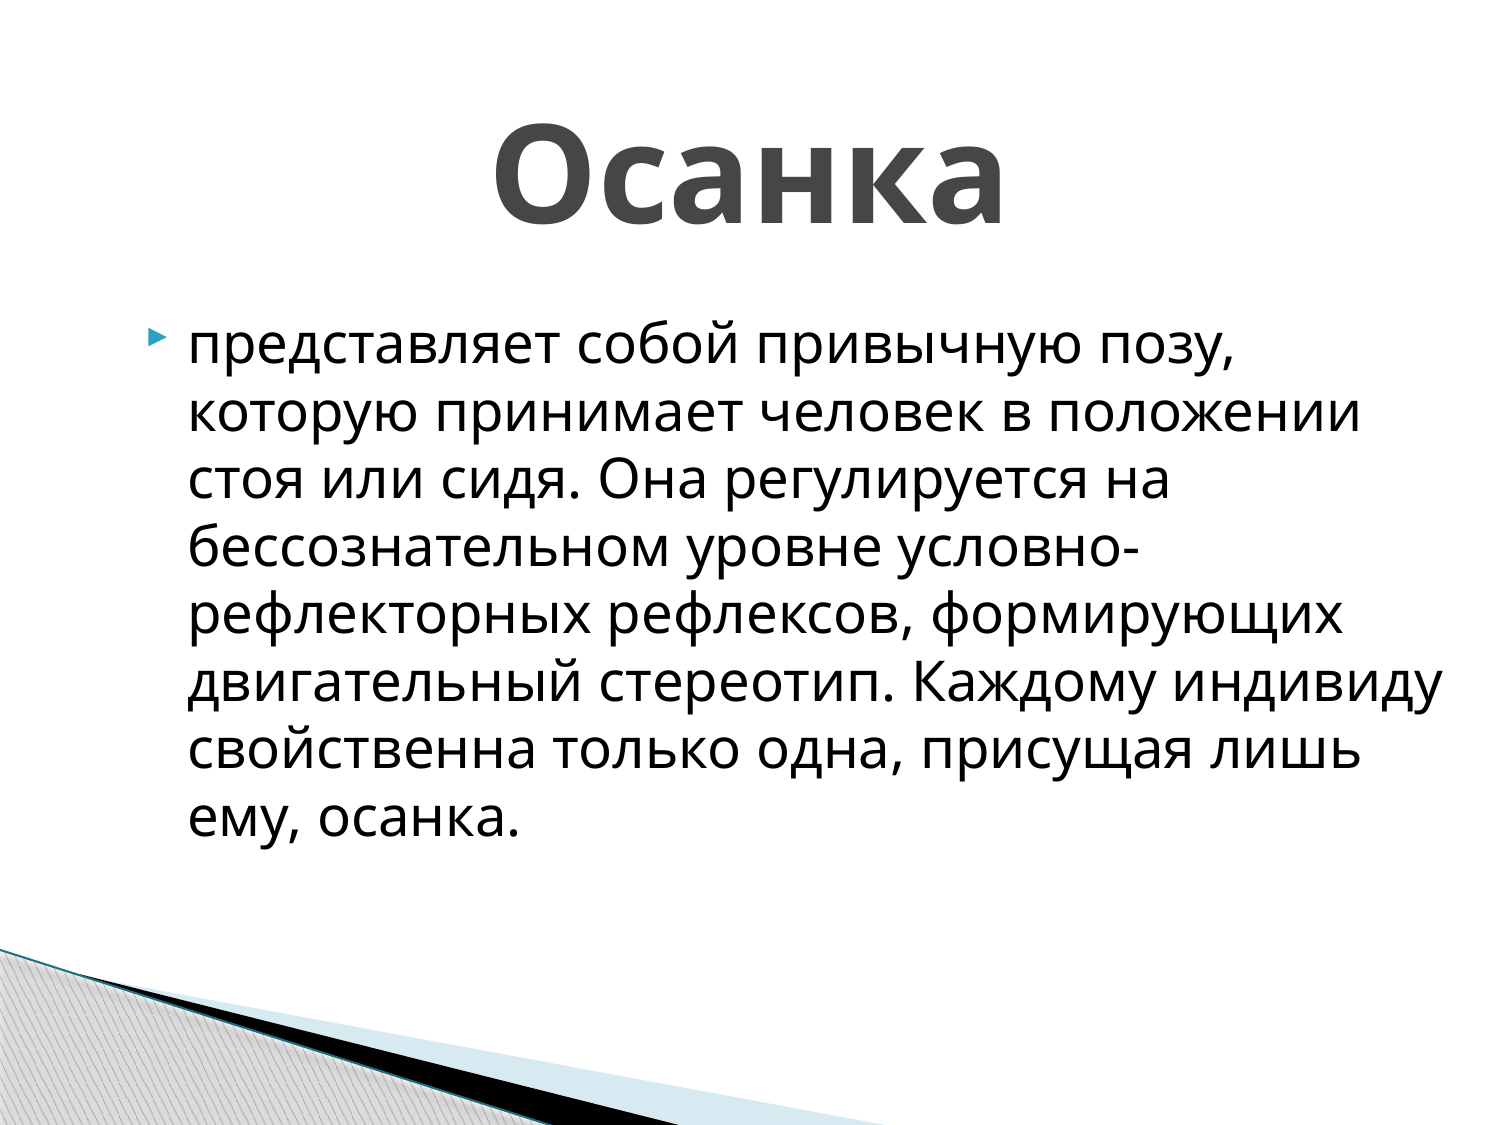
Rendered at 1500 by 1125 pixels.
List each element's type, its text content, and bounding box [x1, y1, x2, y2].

title Осанка [75, 75, 1425, 263]
list представляет собой привычную позу, которую принимает человек в положении стоя или сидя. Она регулируется на бессознательном уровне условно-рефлекторных рефлексов, формирующих двигательный стереотип. Каждому индивиду свойственна только одна, присущая лишь ему, осанка. [112, 299, 1475, 1043]
